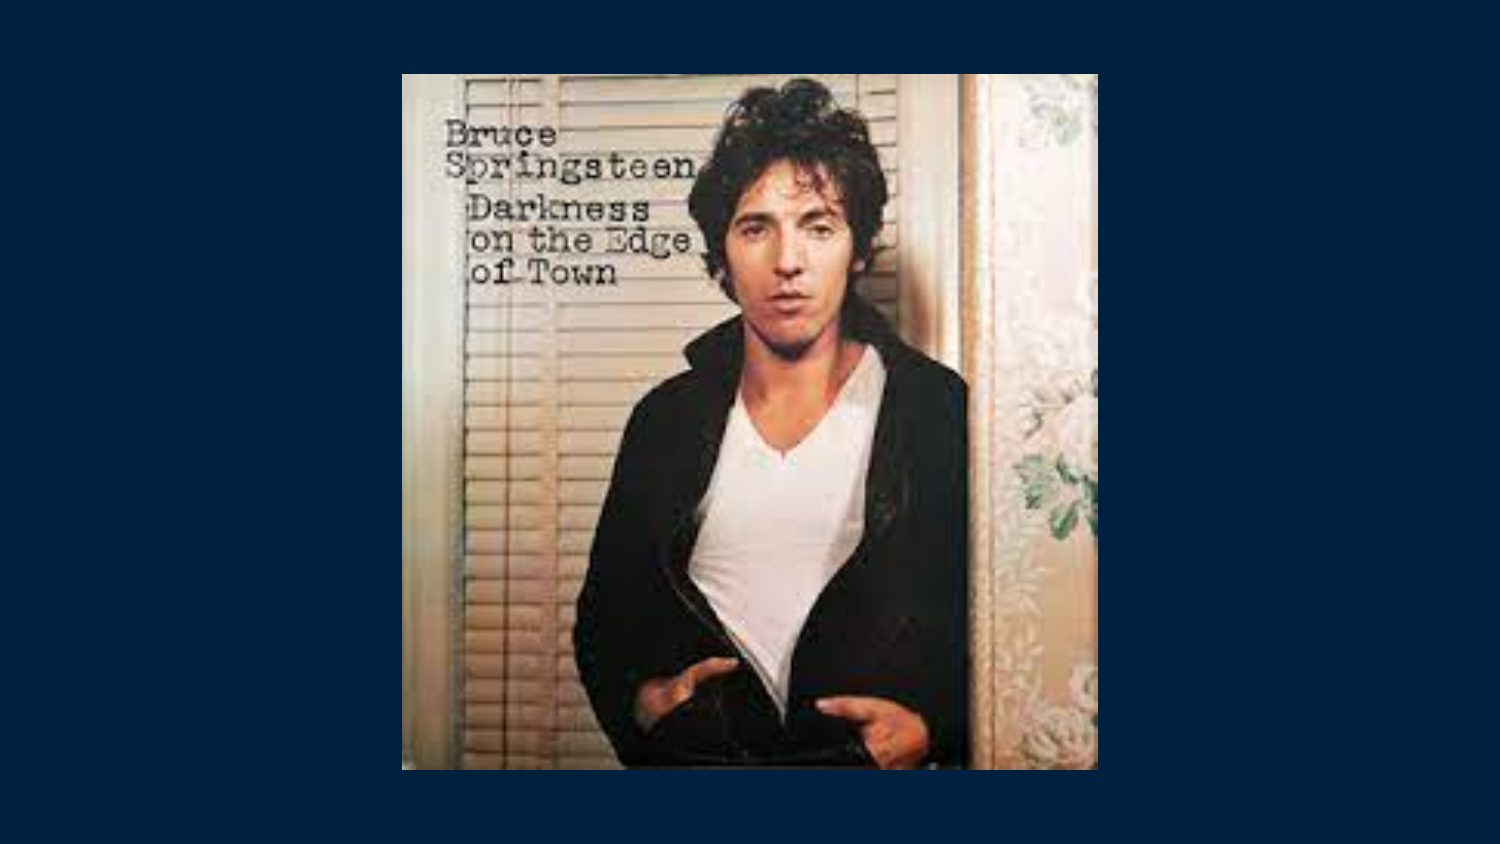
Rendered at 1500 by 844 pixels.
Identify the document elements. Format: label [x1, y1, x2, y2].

picture [402, 74, 1098, 770]
